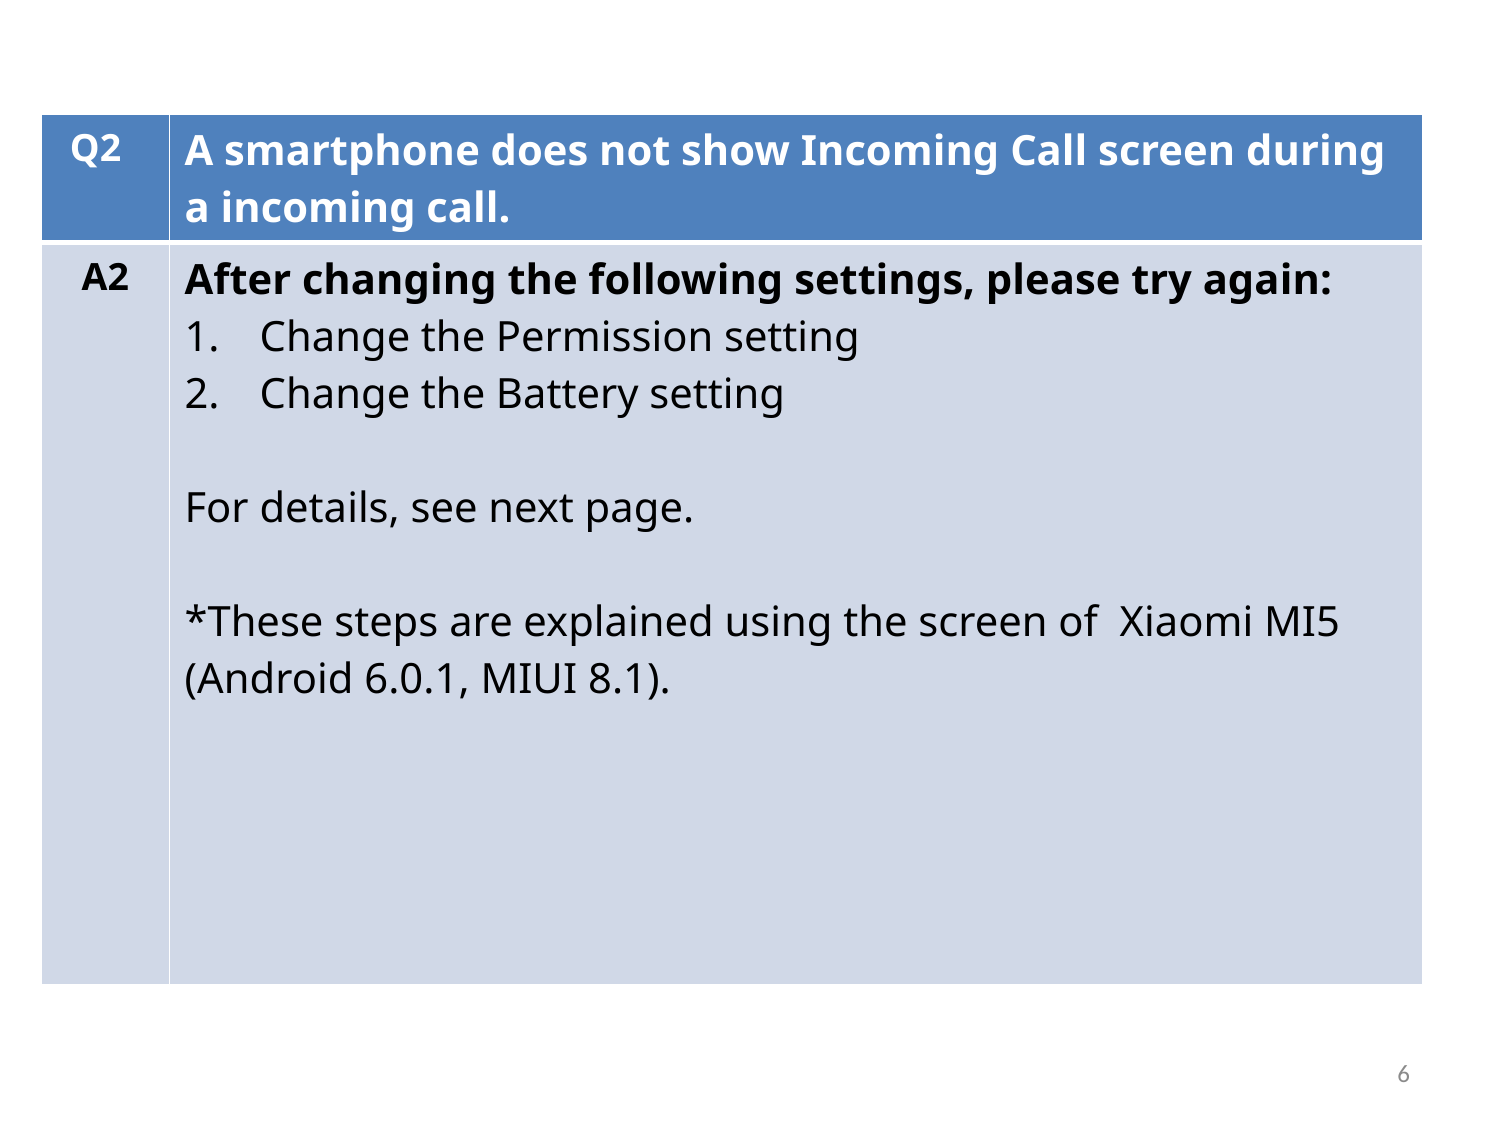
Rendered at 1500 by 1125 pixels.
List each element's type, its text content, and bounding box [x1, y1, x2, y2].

table_header Q2 [42, 115, 169, 240]
slide_number 6 [1074, 1042, 1425, 1103]
table_header A smartphone does not show Incoming Call screen during a incoming call. [170, 115, 1422, 240]
table_cell A2 [42, 245, 169, 984]
table_cell After changing the following settings, please try again: Change the Permission setting Change the Battery setting For details, see next page. *These steps are explained using the screen of Xiaomi MI5 (Android 6.0.1, MIUI 8.1). [170, 245, 1422, 984]
